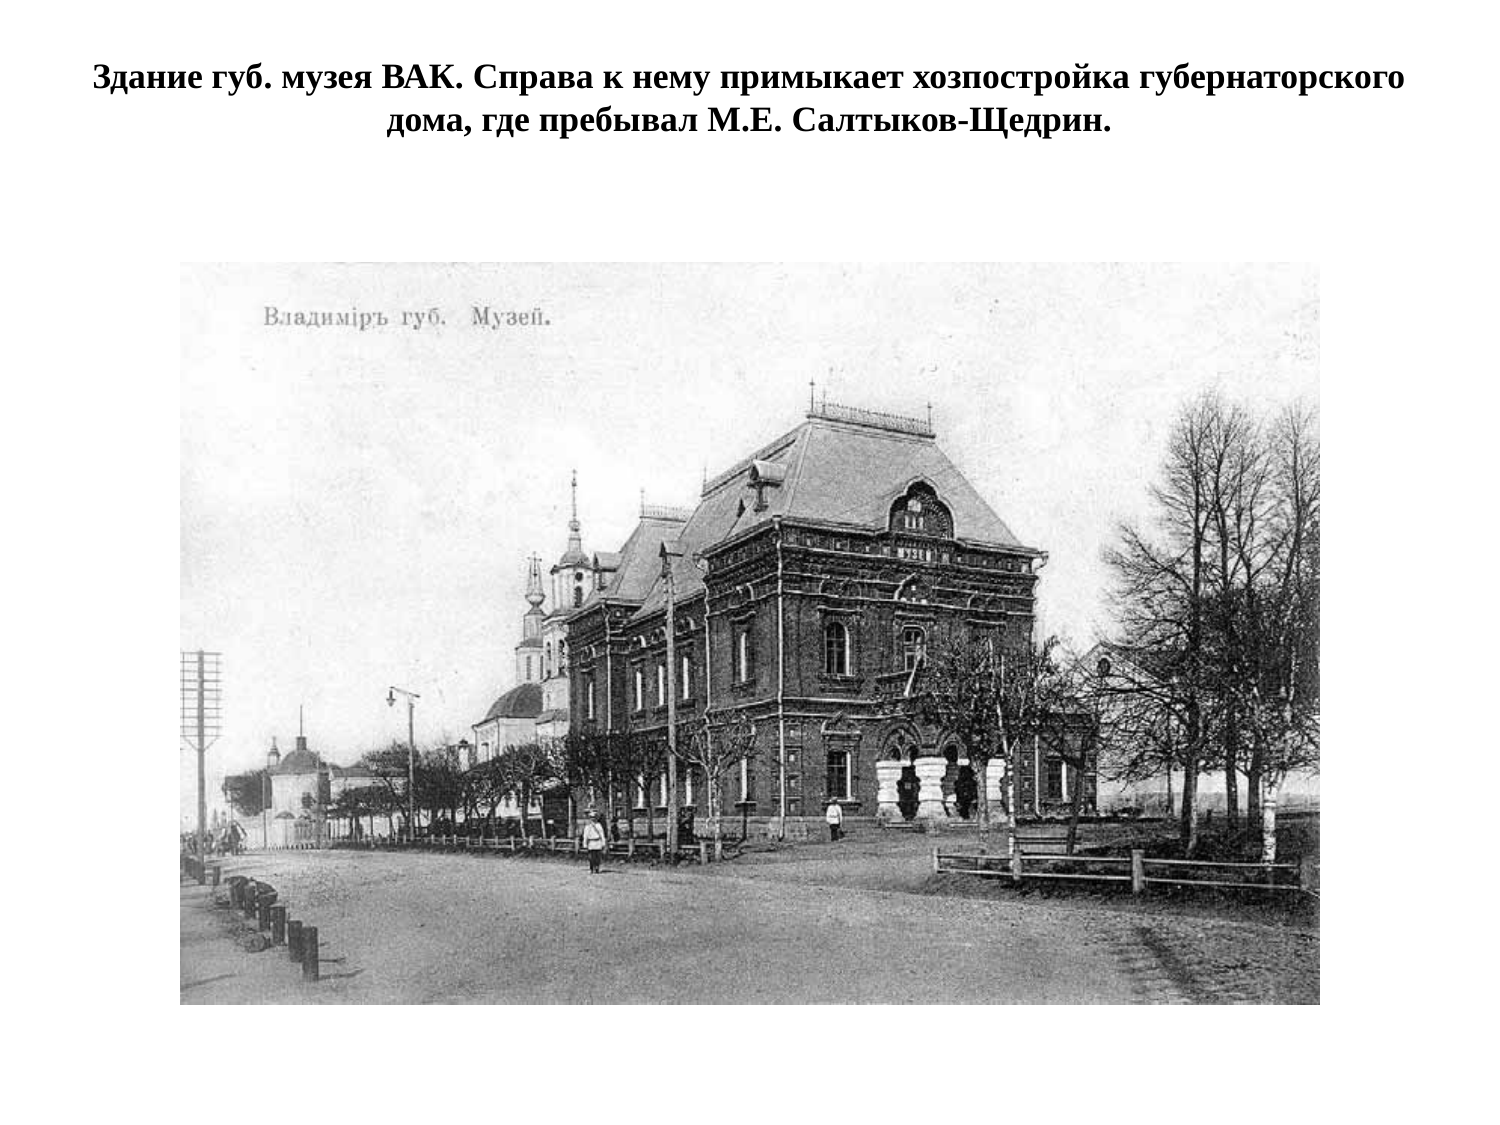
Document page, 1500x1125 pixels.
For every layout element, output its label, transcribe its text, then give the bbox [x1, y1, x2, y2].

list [180, 262, 1320, 1006]
title Здание губ. музея ВАК. Справа к нему примыкает хозпостройка губернаторского дома, где пребывал М.Е. Салтыков-Щедрин. [75, 45, 1425, 233]
